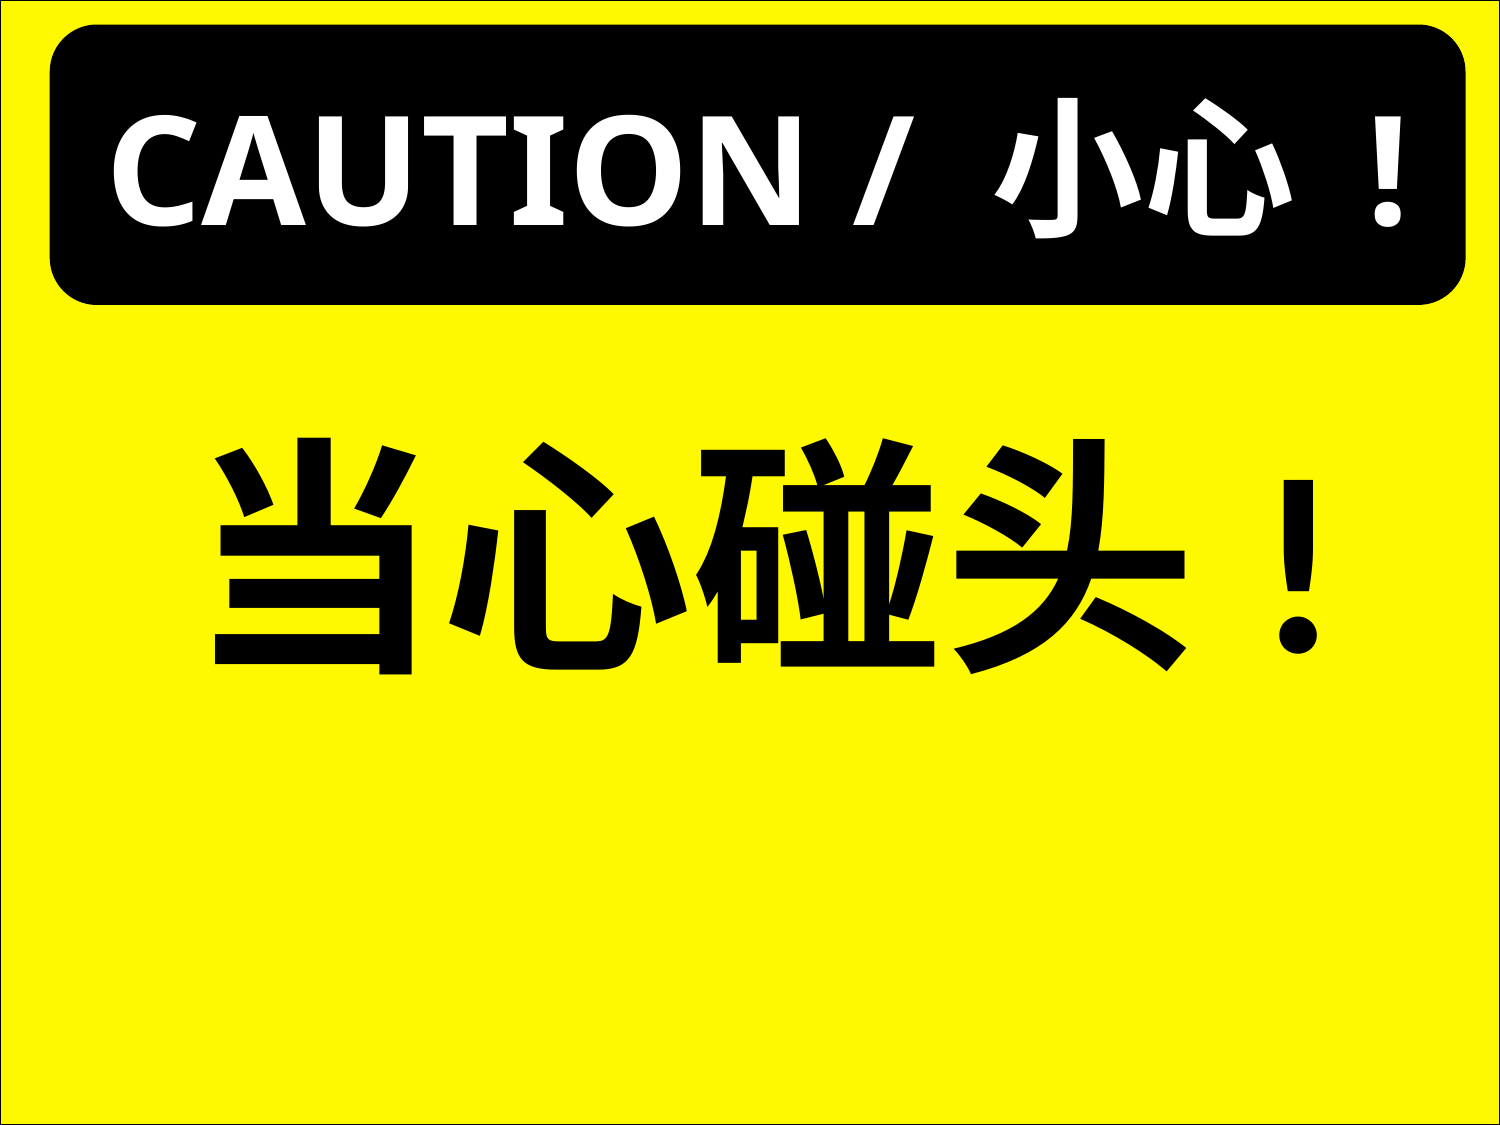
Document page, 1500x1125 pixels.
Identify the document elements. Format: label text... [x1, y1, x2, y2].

text_box 当心碰头! [63, 392, 1465, 711]
text_box CAUTION / 小心 ! [50, 25, 1465, 305]
text_box [0, 0, 1500, 1125]
